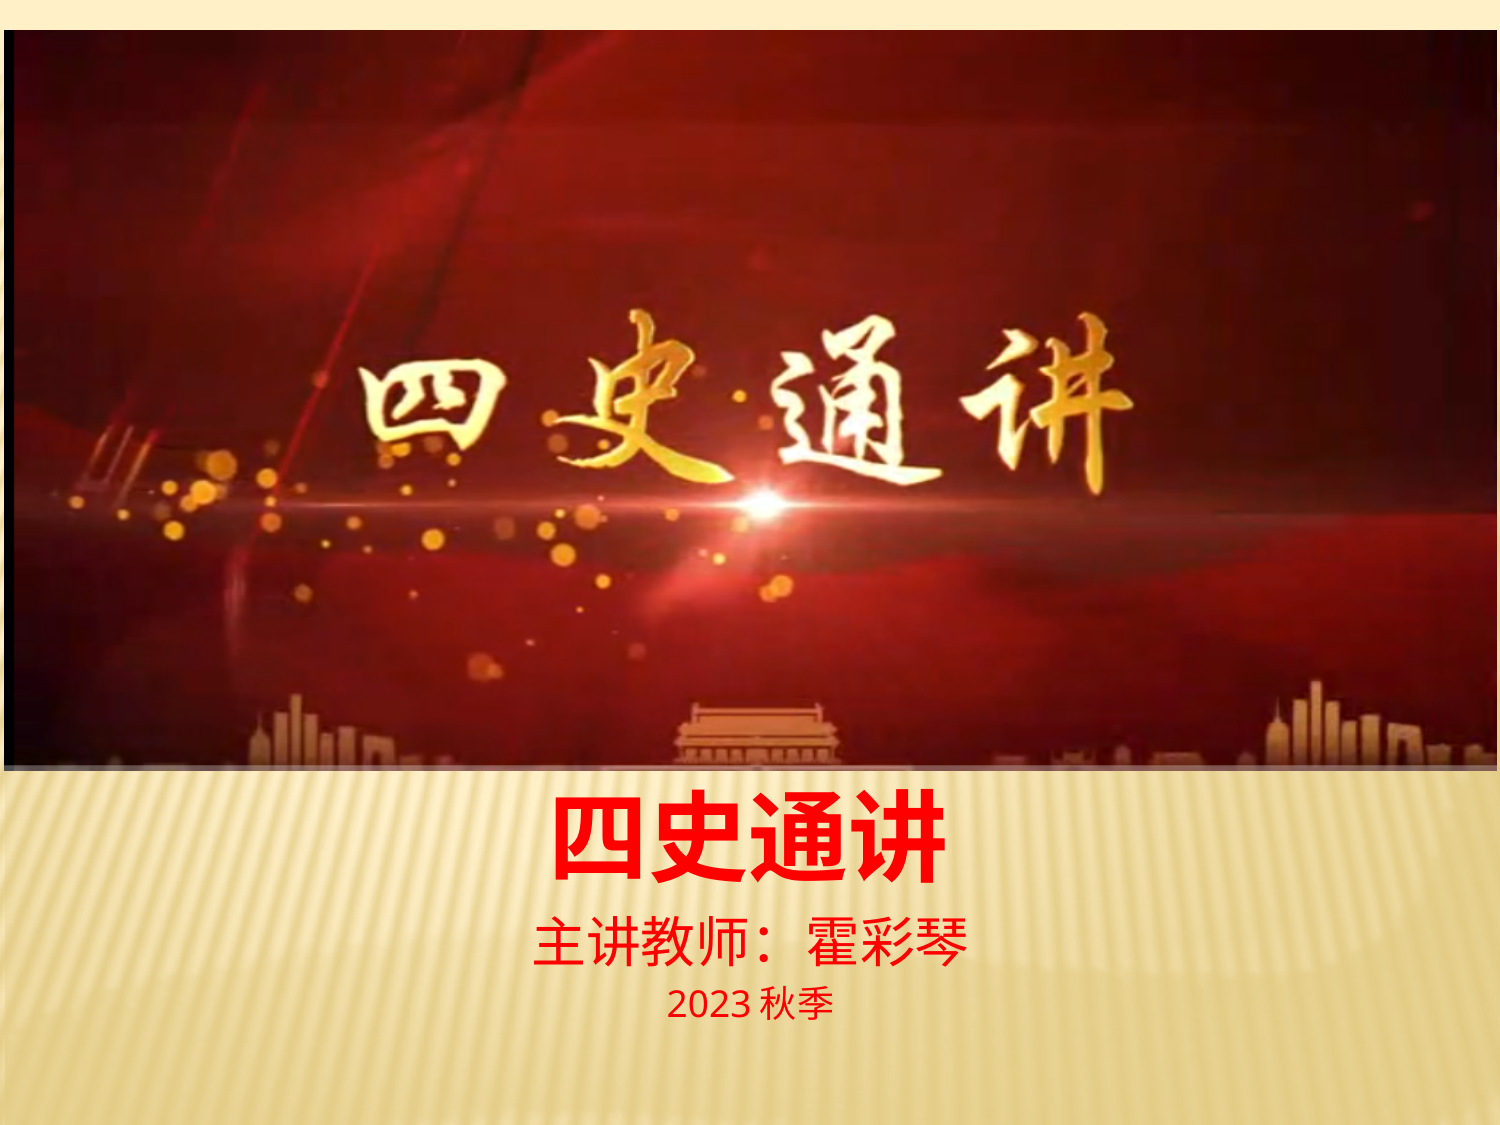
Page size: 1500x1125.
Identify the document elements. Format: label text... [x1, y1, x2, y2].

list 主讲教师：霍彩琴 2023秋季 [62, 907, 1436, 1034]
title 四史通讲 [62, 790, 1436, 905]
picture [4, 30, 1497, 772]
